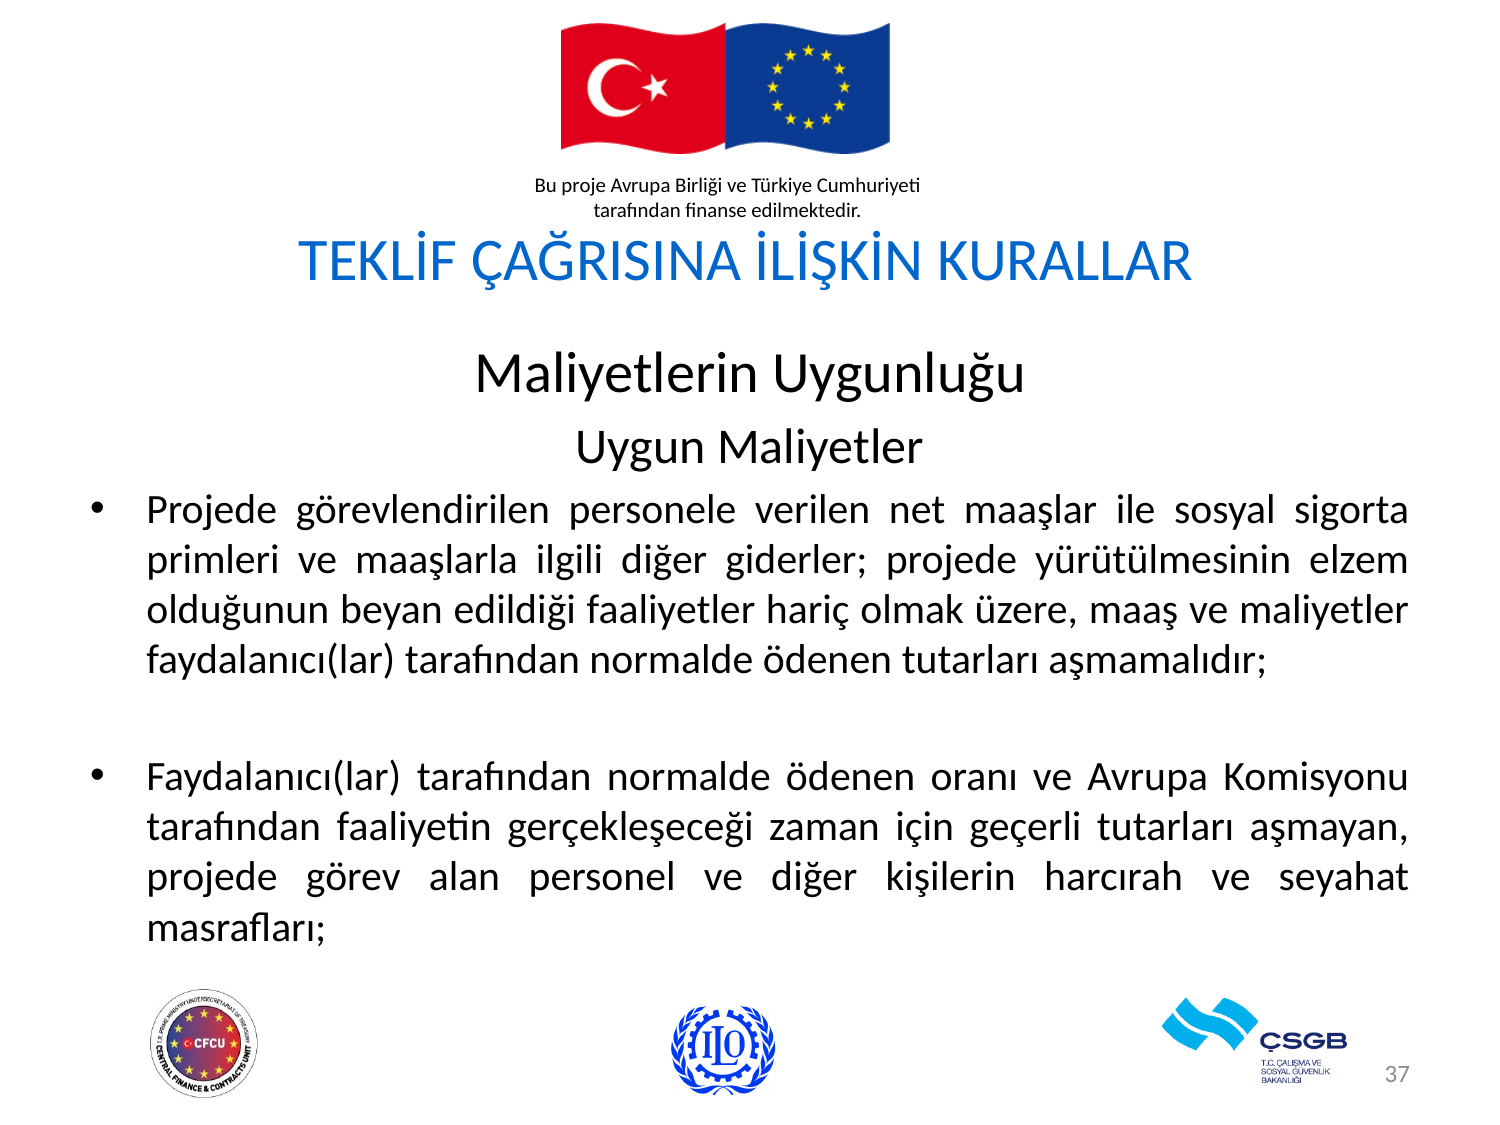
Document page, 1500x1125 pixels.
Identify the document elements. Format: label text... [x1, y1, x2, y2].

picture [108, 1047, 292, 1109]
picture [561, 23, 890, 154]
picture [669, 1047, 779, 1103]
slide_number 37 [1074, 1042, 1425, 1103]
title TEKLİF ÇAĞRISINA İLİŞKİN KURALLAR [71, 197, 1422, 315]
list Maliyetlerin Uygunluğu Uygun Maliyetler Projede görevlendirilen personele verilen net maaşlar ile sosyal sigorta primleri ve maaşlarla ilgili diğer giderler; projede yürütülmesinin elzem olduğunun beyan edildiği faaliyetler hariç olmak üzere, maaş ve maliyetler faydalanıcı(lar) tarafından normalde ödenen tutarları aşmamalıdır; Faydalanıcı(lar) tarafından normalde ödenen oranı ve Avrupa Komisyonu tarafından faaliyetin gerçekleşeceği zaman için geçerli tutarları aşmayan, projede görev alan personel ve diğer kişilerin harcırah ve seyahat masrafları; [75, 326, 1425, 1047]
